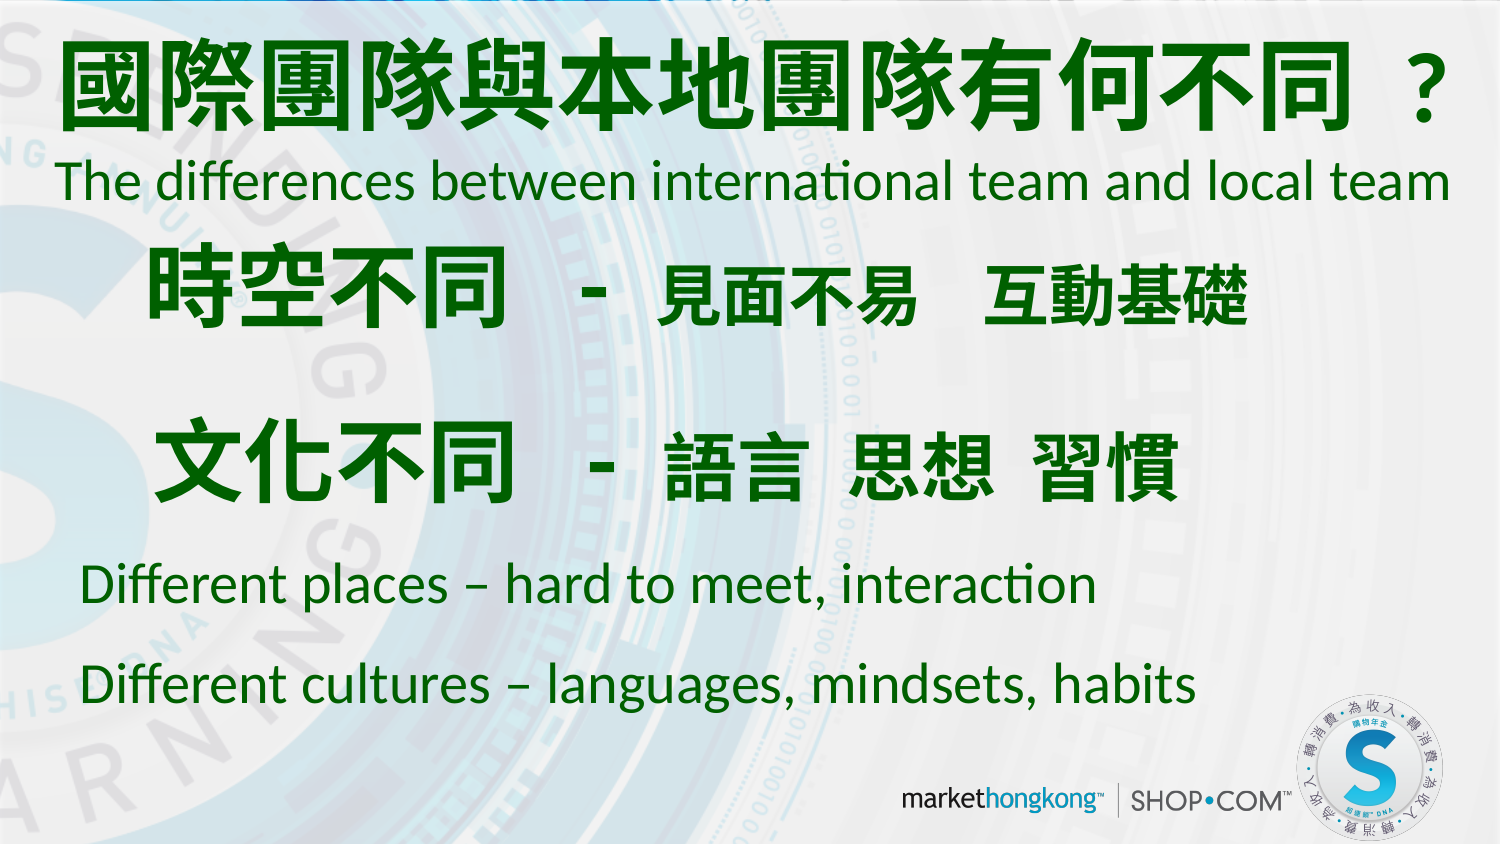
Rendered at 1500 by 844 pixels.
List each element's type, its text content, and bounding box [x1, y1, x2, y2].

text_box 時空不同 - 見面不易 互動基礎 文化不同 - 語言 思想 習慣 Different places – hard to meet, interaction Different cultures – languages, mindsets, habits [64, 214, 1447, 723]
picture [897, 674, 1479, 844]
title 國際團隊與本地團隊有何不同 ? The differences between international team and local team [3, 15, 1500, 156]
